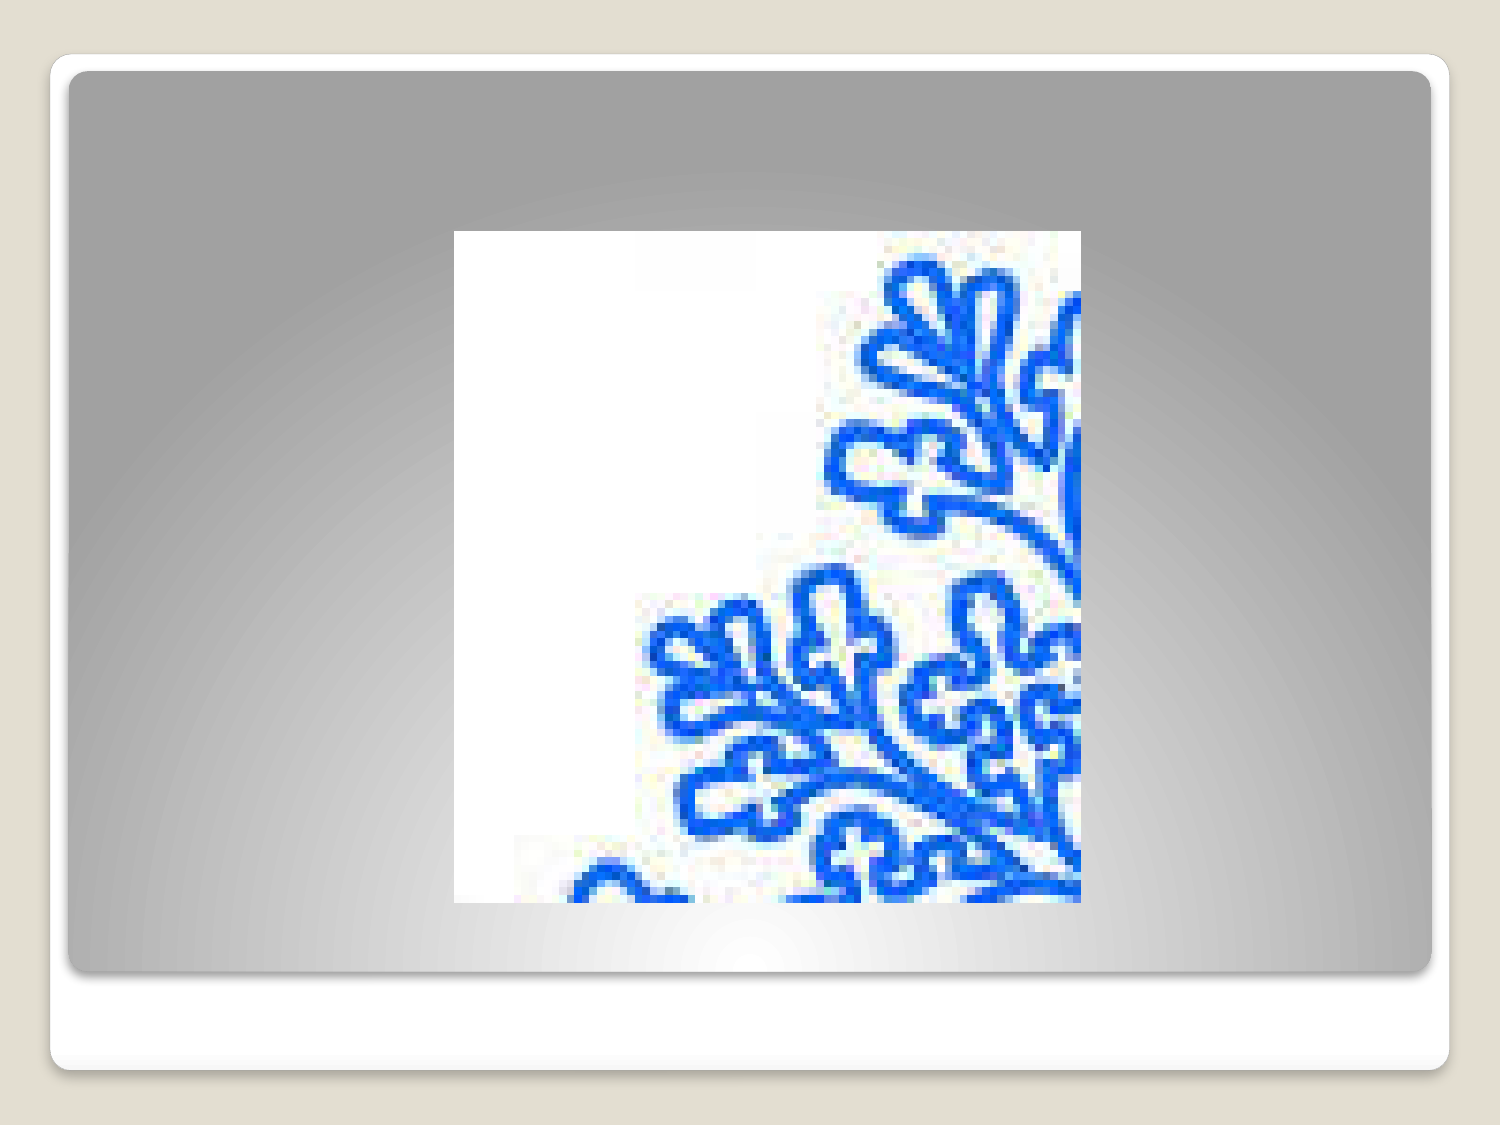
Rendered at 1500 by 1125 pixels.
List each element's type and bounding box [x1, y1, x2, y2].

list [454, 231, 1081, 904]
